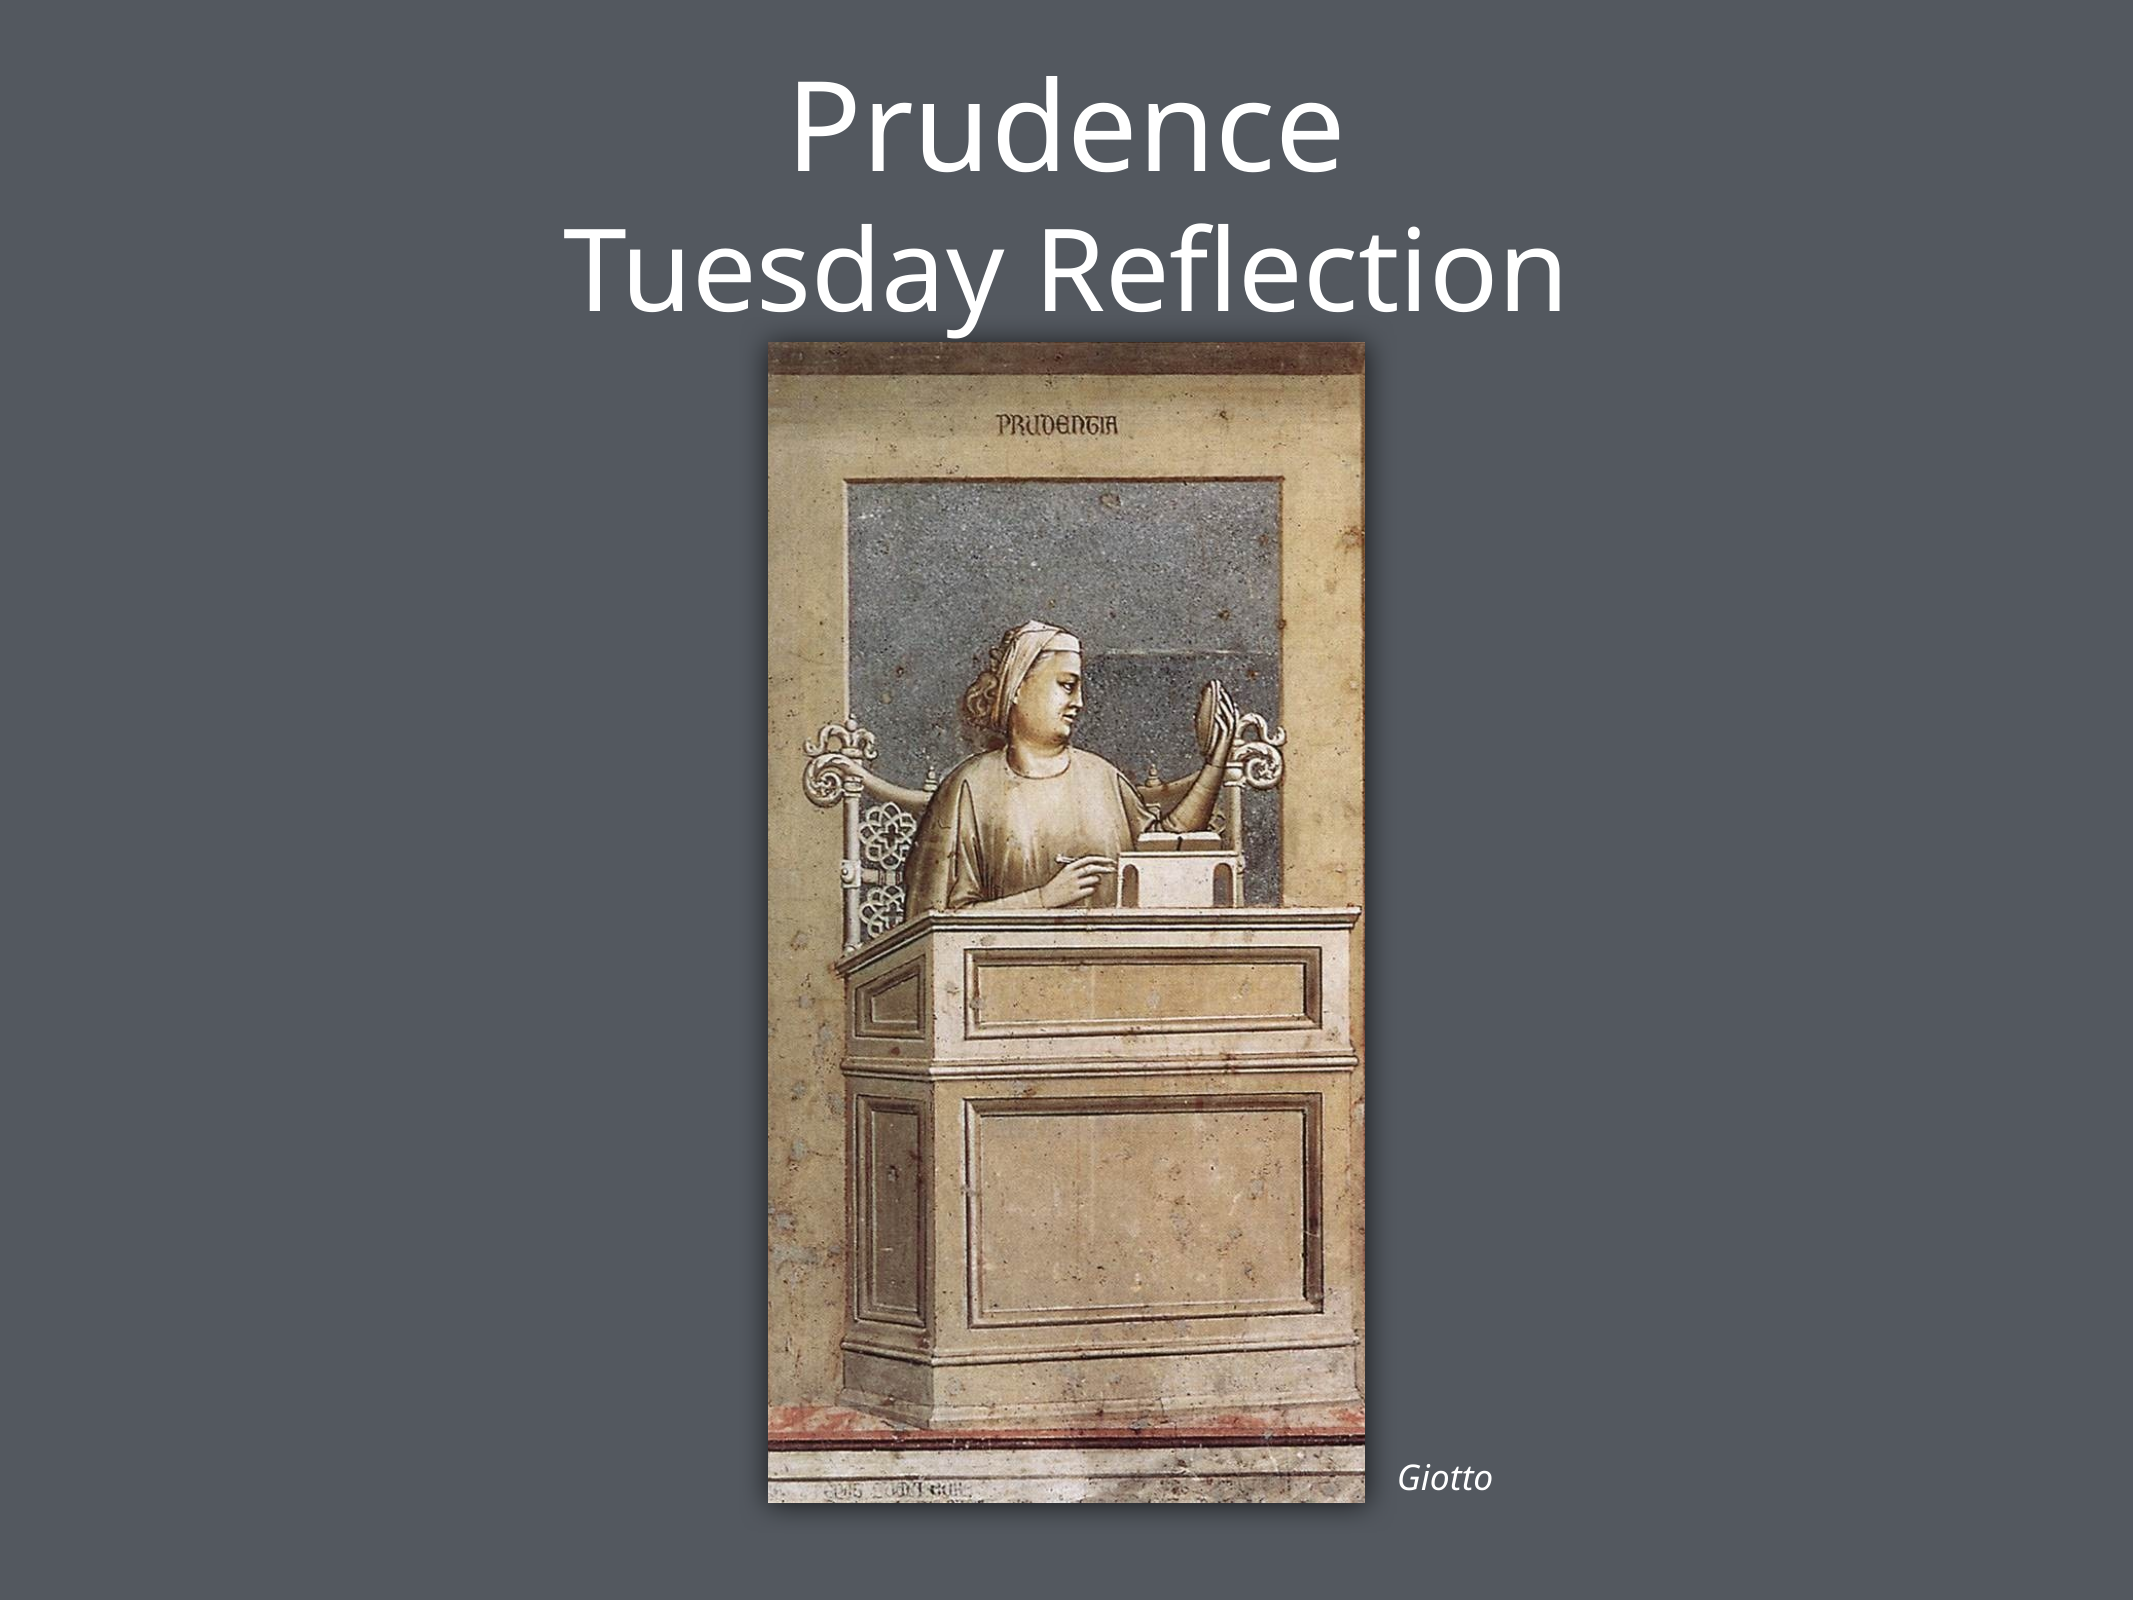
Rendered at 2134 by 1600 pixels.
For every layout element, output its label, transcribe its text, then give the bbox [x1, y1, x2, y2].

picture [767, 342, 1366, 1504]
title Prudence Tuesday Reflection [510, 19, 1623, 361]
text_box Giotto [1388, 1446, 1502, 1506]
